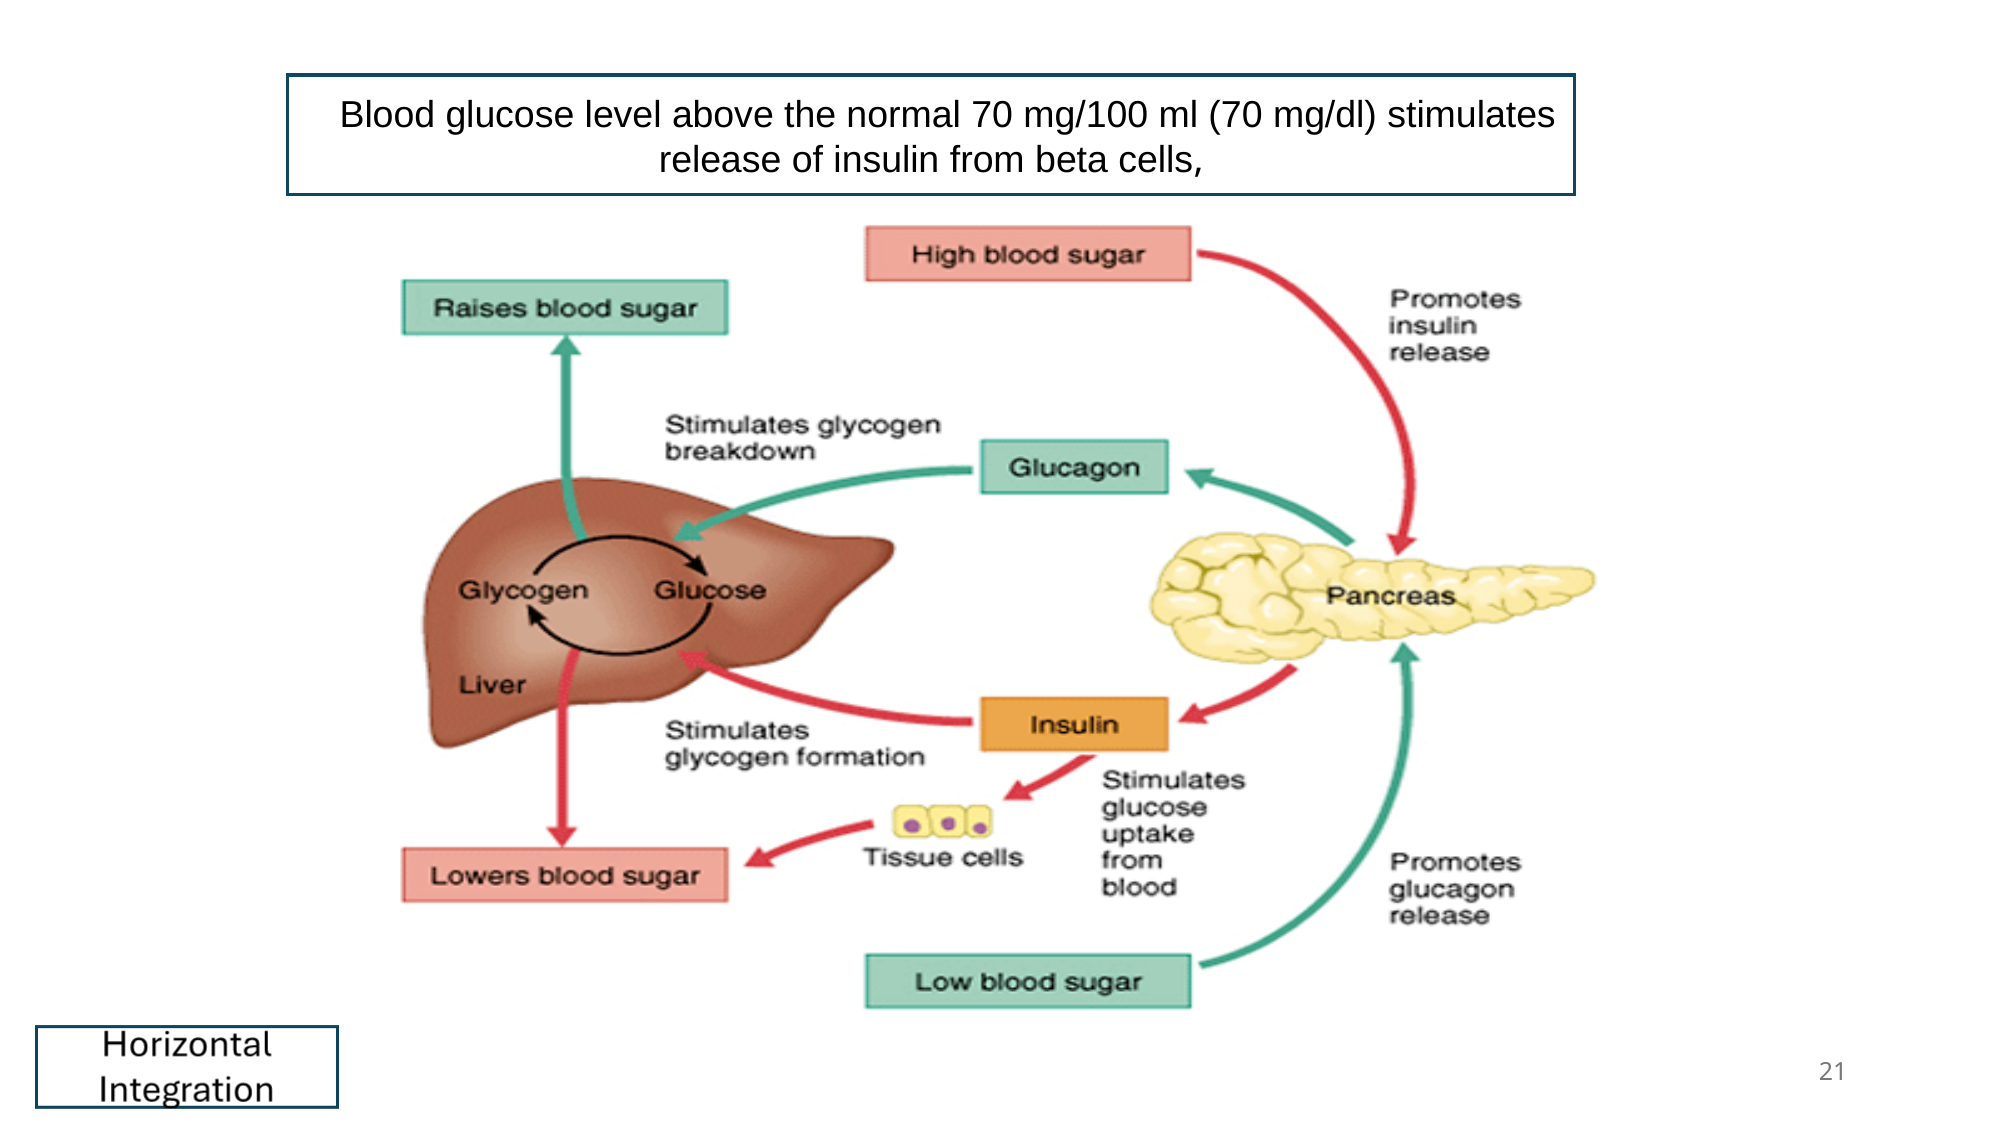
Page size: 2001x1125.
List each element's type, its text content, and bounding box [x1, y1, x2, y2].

picture [399, 224, 1601, 1013]
picture [35, 1009, 340, 1125]
slide_number 21 [1412, 1042, 1863, 1103]
text_box A Blood glucose level above the normal 70 mg/100 ml (70 mg/dl) stimulates release of insulin from beta cells, [286, 73, 1576, 196]
